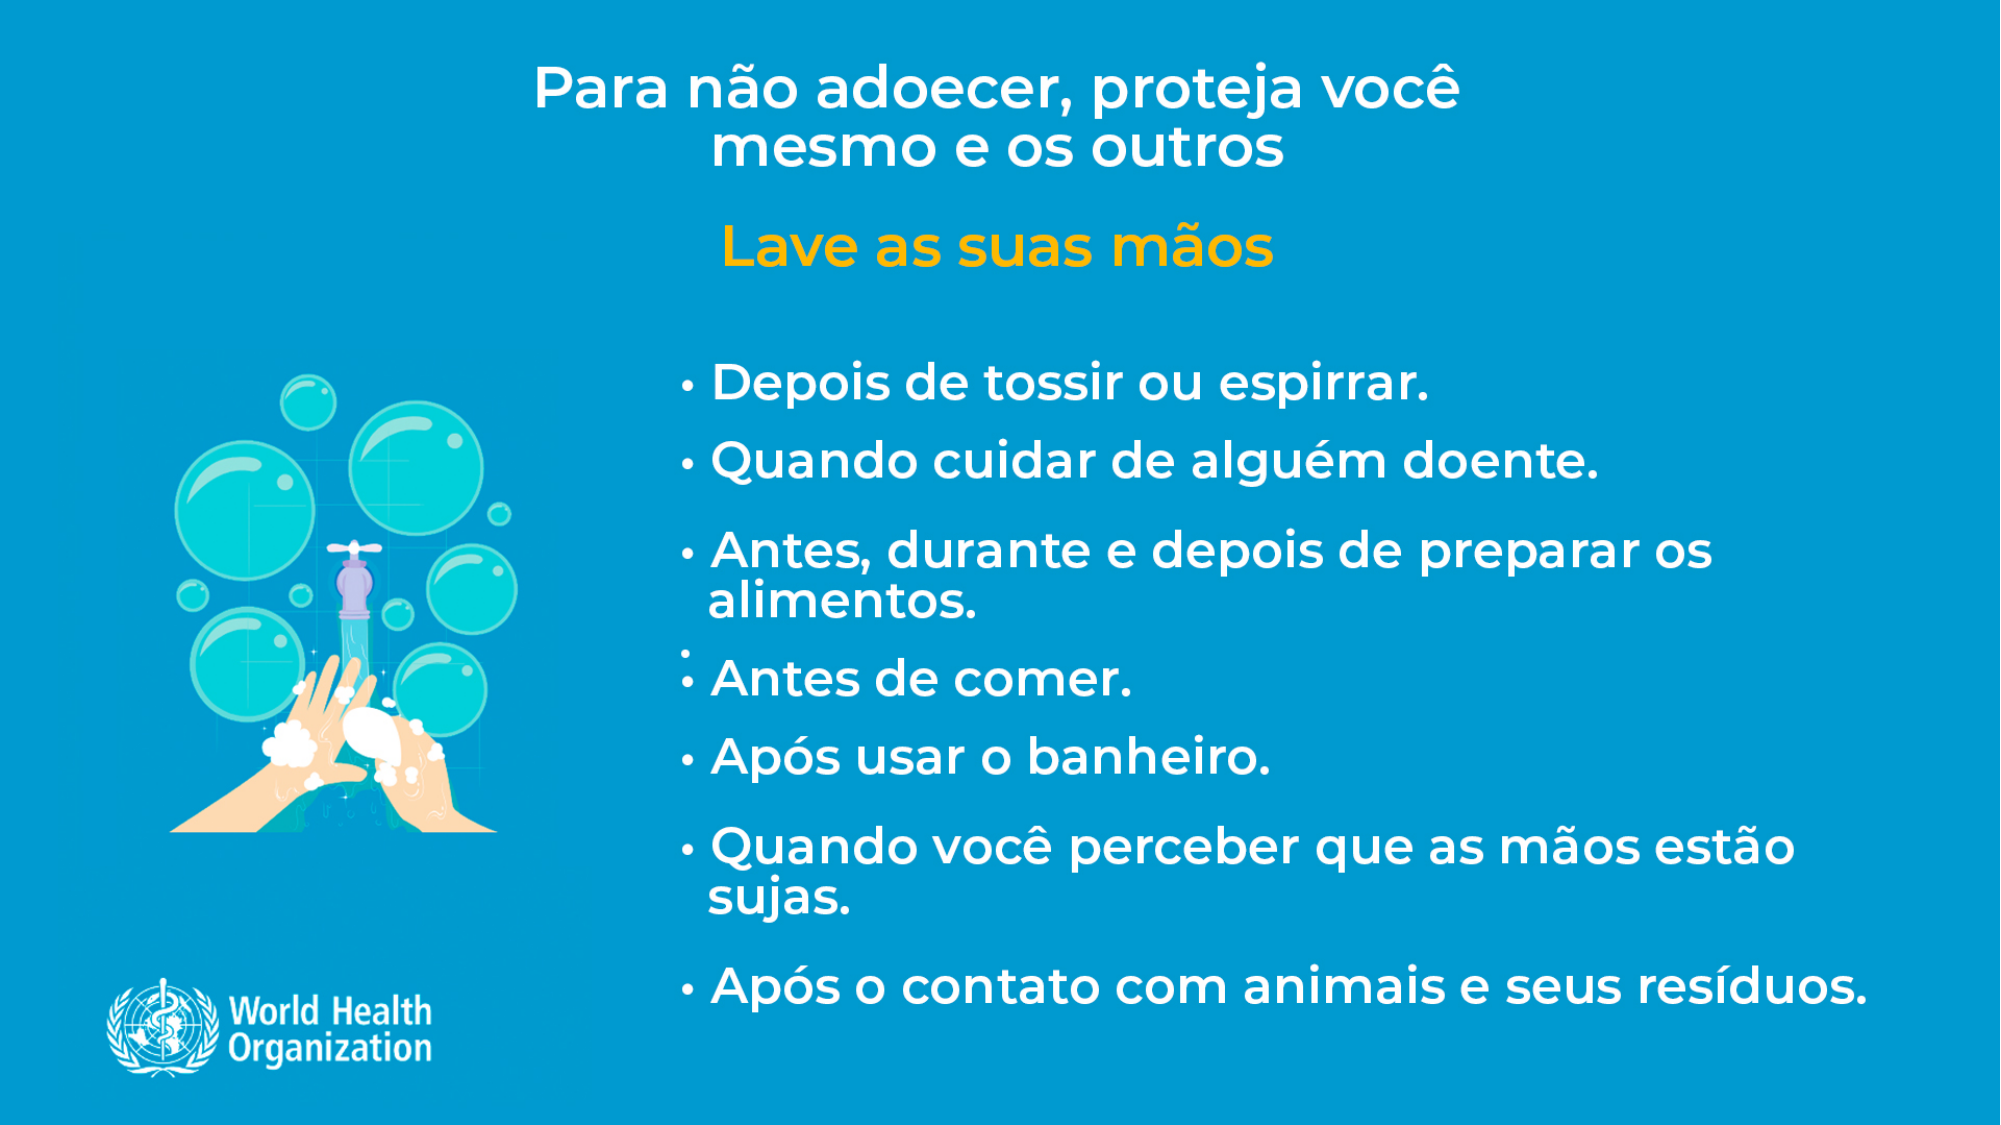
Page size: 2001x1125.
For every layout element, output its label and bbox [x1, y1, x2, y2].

picture [1540, 541, 1563, 568]
picture [1509, 541, 1537, 576]
picture [1288, 541, 1293, 567]
picture [984, 367, 1003, 400]
picture [783, 663, 802, 696]
picture [757, 837, 782, 864]
picture [855, 826, 882, 864]
picture [790, 235, 823, 265]
picture [1071, 976, 1098, 1003]
picture [757, 591, 762, 617]
picture [1093, 373, 1098, 399]
picture [1117, 976, 1142, 1003]
picture [1688, 541, 1711, 568]
picture [1349, 373, 1364, 399]
picture [795, 737, 806, 743]
picture [1030, 235, 1058, 266]
picture [862, 559, 869, 574]
picture [712, 968, 747, 1002]
picture [855, 441, 882, 478]
picture [771, 875, 779, 881]
picture [1402, 373, 1416, 399]
picture [1591, 541, 1614, 568]
picture [1261, 767, 1268, 774]
picture [373, 1004, 389, 1024]
picture [889, 530, 916, 568]
picture [733, 64, 754, 71]
picture [932, 77, 963, 108]
picture [1115, 235, 1166, 265]
picture [932, 976, 959, 1003]
picture [1712, 831, 1731, 864]
picture [771, 591, 815, 617]
picture [683, 458, 693, 469]
picture [1013, 441, 1040, 478]
picture [854, 64, 886, 108]
picture [815, 887, 837, 914]
picture [1274, 451, 1299, 478]
picture [816, 747, 839, 774]
picture [843, 135, 894, 165]
picture [966, 976, 991, 1002]
picture [1095, 77, 1127, 118]
picture [1431, 837, 1454, 864]
picture [683, 380, 693, 390]
picture [1327, 976, 1370, 1002]
picture [1300, 541, 1322, 568]
picture [1475, 541, 1502, 568]
picture [1354, 837, 1379, 864]
picture [1340, 451, 1384, 477]
picture [1020, 976, 1043, 1003]
picture [1169, 128, 1191, 166]
picture [1385, 837, 1412, 864]
picture [1278, 976, 1303, 1002]
picture [1735, 837, 1758, 864]
picture [1195, 736, 1203, 742]
picture [710, 591, 733, 618]
picture [1766, 837, 1793, 864]
picture [1434, 64, 1452, 71]
picture [894, 77, 927, 108]
picture [818, 77, 846, 108]
picture [1585, 837, 1612, 864]
picture [886, 584, 905, 618]
picture [713, 442, 751, 484]
picture [1409, 964, 1416, 971]
picture [966, 451, 991, 478]
picture [385, 1040, 390, 1061]
picture [753, 541, 778, 567]
picture [1405, 441, 1432, 478]
picture [821, 591, 848, 618]
picture [1081, 451, 1095, 477]
picture [1507, 976, 1530, 1003]
picture [1133, 135, 1163, 166]
picture [715, 135, 766, 165]
picture [1657, 541, 1684, 568]
picture [742, 580, 747, 617]
picture [401, 999, 412, 1025]
picture [1457, 541, 1471, 567]
picture [1049, 970, 1067, 1003]
picture [709, 887, 732, 914]
picture [1313, 361, 1320, 367]
picture [1471, 451, 1498, 478]
picture [1065, 373, 1087, 400]
picture [956, 669, 980, 696]
picture [754, 373, 781, 400]
picture [326, 1040, 331, 1061]
picture [683, 548, 693, 558]
picture [1831, 976, 1854, 1003]
picture [1567, 976, 1592, 1003]
picture [1617, 837, 1639, 864]
picture [1138, 837, 1153, 863]
picture [1062, 99, 1070, 116]
picture [726, 226, 754, 265]
picture [715, 364, 749, 399]
picture [763, 887, 778, 922]
picture [1536, 445, 1555, 478]
picture [796, 966, 806, 972]
picture [855, 373, 860, 399]
picture [1658, 976, 1685, 1003]
picture [1063, 747, 1086, 774]
picture [917, 747, 940, 774]
picture [878, 235, 906, 266]
picture [1374, 541, 1400, 568]
picture [1011, 541, 1036, 567]
picture [1198, 135, 1216, 165]
picture [1284, 837, 1298, 863]
picture [1031, 737, 1059, 774]
picture [1209, 235, 1241, 266]
picture [805, 669, 832, 696]
picture [822, 837, 847, 863]
picture [230, 996, 276, 1025]
picture [753, 976, 781, 1012]
picture [1439, 451, 1466, 478]
picture [809, 135, 836, 166]
picture [789, 451, 812, 478]
picture [230, 1033, 250, 1061]
picture [1218, 77, 1249, 108]
picture [1767, 976, 1792, 1003]
picture [1422, 541, 1450, 576]
picture [1072, 837, 1100, 872]
picture [1573, 541, 1588, 567]
picture [910, 669, 937, 696]
picture [1093, 135, 1125, 166]
picture [856, 591, 881, 617]
picture [889, 837, 916, 864]
picture [637, 77, 665, 108]
picture [683, 754, 693, 765]
picture [195, 989, 218, 1049]
picture [1092, 361, 1099, 367]
picture [785, 747, 812, 774]
picture [1046, 135, 1072, 166]
picture [967, 611, 974, 618]
picture [1254, 541, 1281, 568]
picture [1422, 976, 1444, 1003]
picture [774, 135, 806, 166]
picture [822, 451, 847, 477]
picture [1178, 223, 1198, 230]
picture [1624, 541, 1639, 567]
picture [1002, 77, 1033, 108]
picture [890, 747, 913, 774]
picture [1238, 451, 1266, 486]
picture [394, 1040, 411, 1061]
picture [1136, 77, 1153, 107]
picture [1108, 541, 1135, 568]
picture [1218, 826, 1246, 864]
picture [1146, 976, 1173, 1003]
picture [334, 996, 351, 1024]
picture [1187, 541, 1214, 568]
picture [1731, 966, 1758, 1003]
picture [355, 1004, 370, 1025]
picture [172, 540, 494, 832]
picture [1162, 747, 1189, 774]
picture [1211, 747, 1225, 773]
picture [175, 441, 315, 581]
picture [1689, 976, 1712, 1003]
picture [877, 658, 904, 696]
picture [1113, 441, 1140, 478]
picture [968, 77, 997, 108]
picture [1718, 966, 1729, 972]
picture [1009, 135, 1041, 166]
picture [577, 77, 605, 108]
picture [757, 451, 782, 478]
picture [382, 598, 414, 630]
picture [904, 976, 928, 1003]
picture [1317, 837, 1344, 872]
picture [349, 401, 483, 536]
picture [1656, 837, 1683, 864]
picture [1312, 976, 1317, 1002]
picture [1461, 976, 1488, 1003]
picture [615, 77, 633, 107]
picture [1280, 373, 1308, 408]
picture [867, 373, 889, 400]
picture [978, 541, 1000, 568]
picture [1104, 669, 1118, 695]
picture [756, 579, 763, 585]
picture [820, 373, 847, 400]
picture [941, 591, 963, 618]
picture [1041, 534, 1060, 568]
picture [1219, 135, 1252, 166]
picture [280, 374, 336, 431]
picture [1557, 451, 1584, 478]
picture [1314, 373, 1319, 399]
picture [1287, 528, 1294, 535]
picture [1460, 837, 1483, 864]
picture [1410, 976, 1415, 1002]
picture [1246, 235, 1272, 266]
picture [926, 541, 950, 568]
picture [1368, 373, 1391, 400]
picture [785, 976, 812, 1003]
picture [1271, 77, 1299, 108]
picture [960, 235, 986, 266]
picture [983, 747, 1010, 774]
picture [935, 451, 960, 478]
picture [729, 77, 757, 108]
picture [1140, 373, 1167, 400]
picture [286, 1040, 301, 1061]
picture [1024, 837, 1050, 864]
picture [1428, 77, 1459, 108]
picture [1799, 976, 1827, 1003]
picture [1041, 77, 1059, 107]
picture [1558, 826, 1574, 832]
picture [1156, 837, 1180, 864]
picture [753, 669, 778, 695]
picture [1184, 837, 1211, 864]
picture [280, 1004, 290, 1024]
picture [933, 837, 960, 863]
picture [538, 67, 572, 107]
picture [836, 541, 859, 568]
picture [426, 544, 517, 635]
picture [1007, 373, 1034, 400]
picture [711, 532, 747, 567]
picture [266, 1040, 283, 1069]
picture [940, 373, 967, 400]
picture [177, 580, 209, 612]
picture [907, 362, 934, 400]
picture [836, 669, 859, 696]
picture [1329, 373, 1343, 399]
picture [683, 984, 693, 994]
picture [857, 976, 884, 1003]
picture [1030, 826, 1045, 832]
picture [1019, 669, 1063, 695]
picture [816, 976, 839, 1003]
picture [1257, 62, 1265, 70]
picture [111, 1043, 215, 1077]
picture [1340, 530, 1367, 568]
picture [903, 135, 935, 166]
picture [289, 584, 313, 607]
picture [1322, 77, 1354, 107]
picture [1047, 451, 1070, 478]
picture [996, 837, 1021, 864]
picture [1104, 837, 1131, 864]
picture [415, 1040, 431, 1061]
picture [1196, 747, 1202, 773]
picture [1245, 976, 1268, 1003]
picture [758, 235, 786, 266]
picture [914, 235, 940, 266]
picture [999, 439, 1007, 446]
picture [1095, 747, 1120, 773]
picture [1039, 373, 1061, 400]
picture [683, 676, 693, 687]
picture [352, 1040, 367, 1061]
picture [1173, 235, 1202, 266]
picture [254, 1040, 264, 1061]
picture [997, 970, 1016, 1003]
picture [1356, 77, 1388, 108]
picture [1598, 976, 1620, 1003]
picture [1311, 964, 1318, 971]
picture [1221, 541, 1249, 576]
picture [1001, 451, 1006, 477]
picture [335, 1040, 349, 1061]
picture [889, 451, 916, 478]
picture [783, 534, 802, 568]
picture [415, 995, 431, 1024]
picture [1174, 373, 1199, 400]
picture [1069, 669, 1096, 696]
picture [1146, 451, 1173, 478]
picture [711, 661, 747, 695]
picture [370, 1035, 382, 1061]
picture [985, 669, 1012, 696]
picture [1154, 530, 1181, 568]
picture [957, 135, 988, 166]
picture [959, 541, 973, 567]
picture [1229, 747, 1256, 774]
picture [992, 235, 1022, 266]
picture [1858, 996, 1865, 1003]
picture [1193, 69, 1215, 108]
picture [294, 995, 298, 1024]
picture [785, 887, 808, 914]
picture [1419, 393, 1426, 400]
picture [393, 995, 398, 1024]
picture [1062, 541, 1089, 568]
picture [753, 747, 781, 782]
picture [859, 747, 884, 774]
picture [788, 373, 816, 408]
picture [110, 989, 131, 1025]
picture [1065, 235, 1091, 266]
picture [1687, 837, 1710, 864]
picture [1226, 441, 1231, 477]
picture [1533, 976, 1560, 1003]
picture [1193, 451, 1216, 478]
picture [301, 995, 317, 1024]
picture [1250, 837, 1277, 864]
picture [1181, 976, 1224, 1002]
picture [805, 541, 832, 568]
picture [909, 591, 936, 618]
picture [1252, 373, 1274, 400]
picture [1256, 135, 1283, 166]
picture [854, 361, 861, 367]
picture [826, 235, 857, 266]
picture [1220, 373, 1247, 400]
picture [713, 827, 751, 870]
picture [1306, 451, 1333, 478]
picture [1394, 77, 1423, 108]
picture [711, 739, 747, 773]
picture [789, 837, 812, 864]
picture [1247, 77, 1264, 118]
picture [682, 650, 689, 657]
picture [1316, 441, 1327, 447]
picture [949, 747, 964, 773]
picture [1108, 373, 1122, 399]
picture [1554, 837, 1577, 864]
picture [1503, 837, 1546, 863]
picture [1122, 689, 1130, 696]
picture [1130, 737, 1155, 773]
picture [764, 77, 796, 108]
picture [488, 503, 511, 526]
picture [964, 837, 991, 864]
picture [841, 907, 848, 914]
picture [307, 1040, 322, 1061]
picture [1641, 976, 1656, 1002]
picture [691, 77, 720, 107]
picture [124, 978, 202, 1060]
picture [683, 844, 693, 854]
picture [1589, 471, 1596, 478]
picture [107, 1020, 122, 1049]
picture [1506, 451, 1531, 477]
picture [1739, 826, 1756, 832]
picture [738, 887, 763, 914]
picture [1157, 77, 1189, 108]
picture [1718, 976, 1723, 1002]
picture [1378, 976, 1400, 1003]
